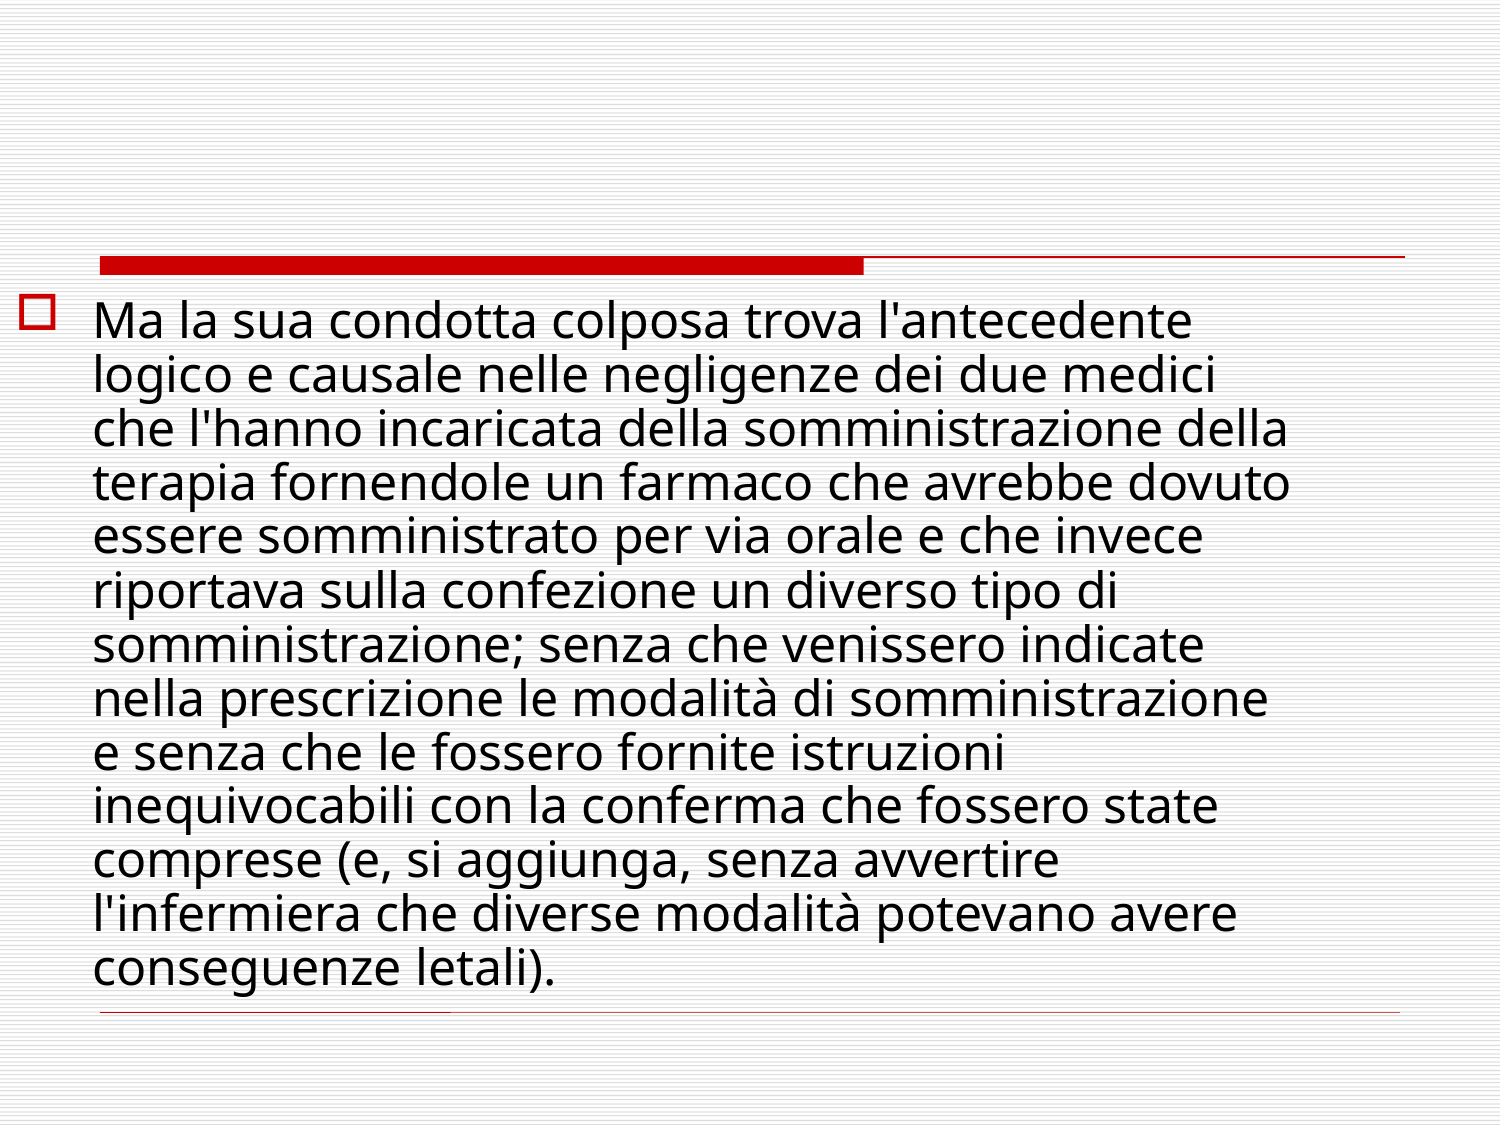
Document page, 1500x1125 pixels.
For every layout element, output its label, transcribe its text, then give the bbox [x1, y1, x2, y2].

list Ma la sua condotta colposa trova l'antecedente logico e causale nelle negligenze dei due medici che l'hanno incaricata della somministrazione della terapia fornendole un farmaco che avrebbe dovuto essere somministrato per via orale e che invece riportava sulla confezione un diverso tipo di somministrazione; senza che venissero indicate nella prescrizione le modalità di somministrazione e senza che le fossero fornite istruzioni inequivocabili con la conferma che fossero state comprese (e, si aggiunga, senza avvertire l'infermiera che diverse modalità potevano avere conseguenze letali). [0, 287, 1313, 988]
picture [0, 0, 1500, 1125]
